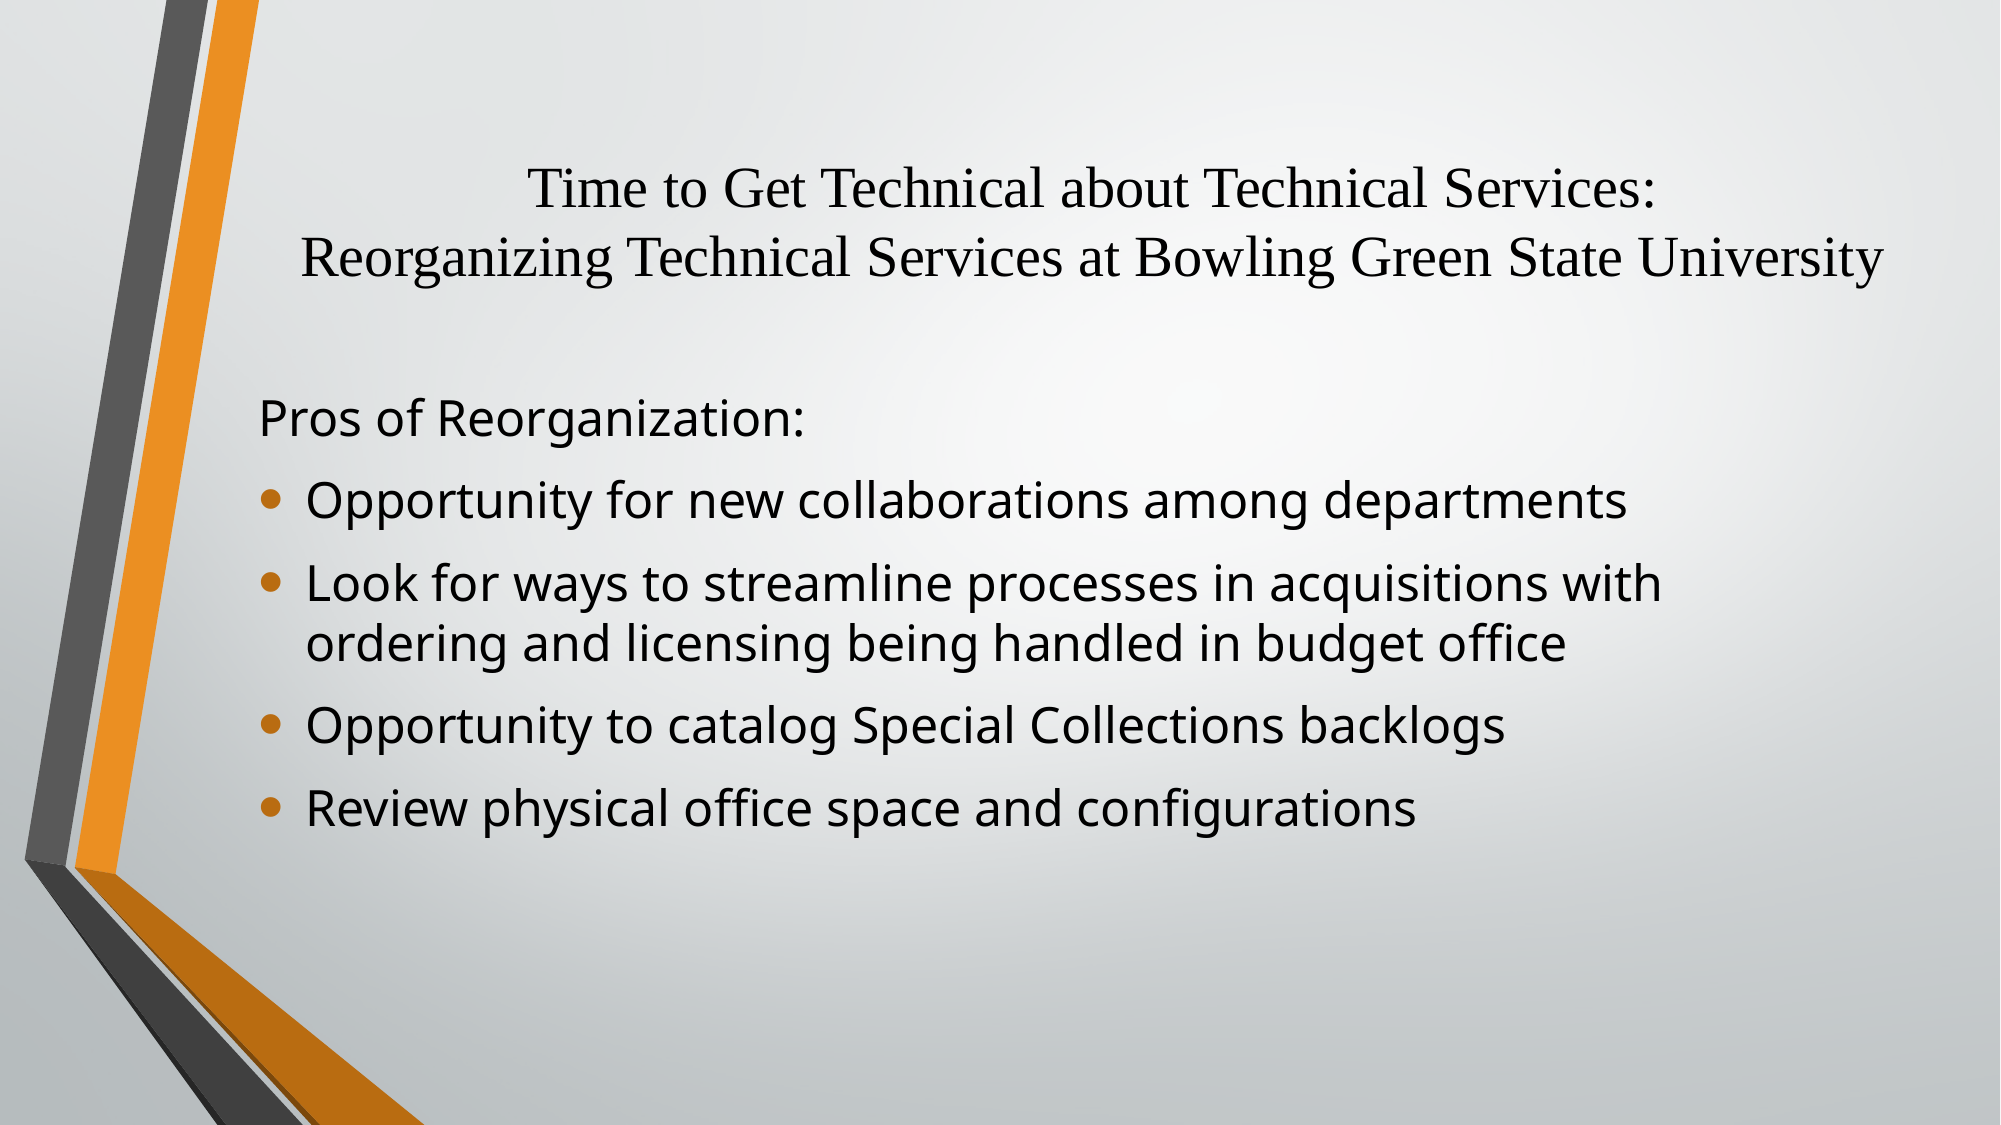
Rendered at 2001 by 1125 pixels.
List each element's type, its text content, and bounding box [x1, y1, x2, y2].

list Pros of Reorganization: Opportunity for new collaborations among departments Look for ways to streamline processes in acquisitions with ordering and licensing being handled in budget office Opportunity to catalog Special Collections backlogs Review physical office space and configurations [243, 437, 1887, 950]
text_box Time to Get Technical about Technical Services: Reorganizing Technical Services at Bowling Green State University [271, 74, 1915, 363]
